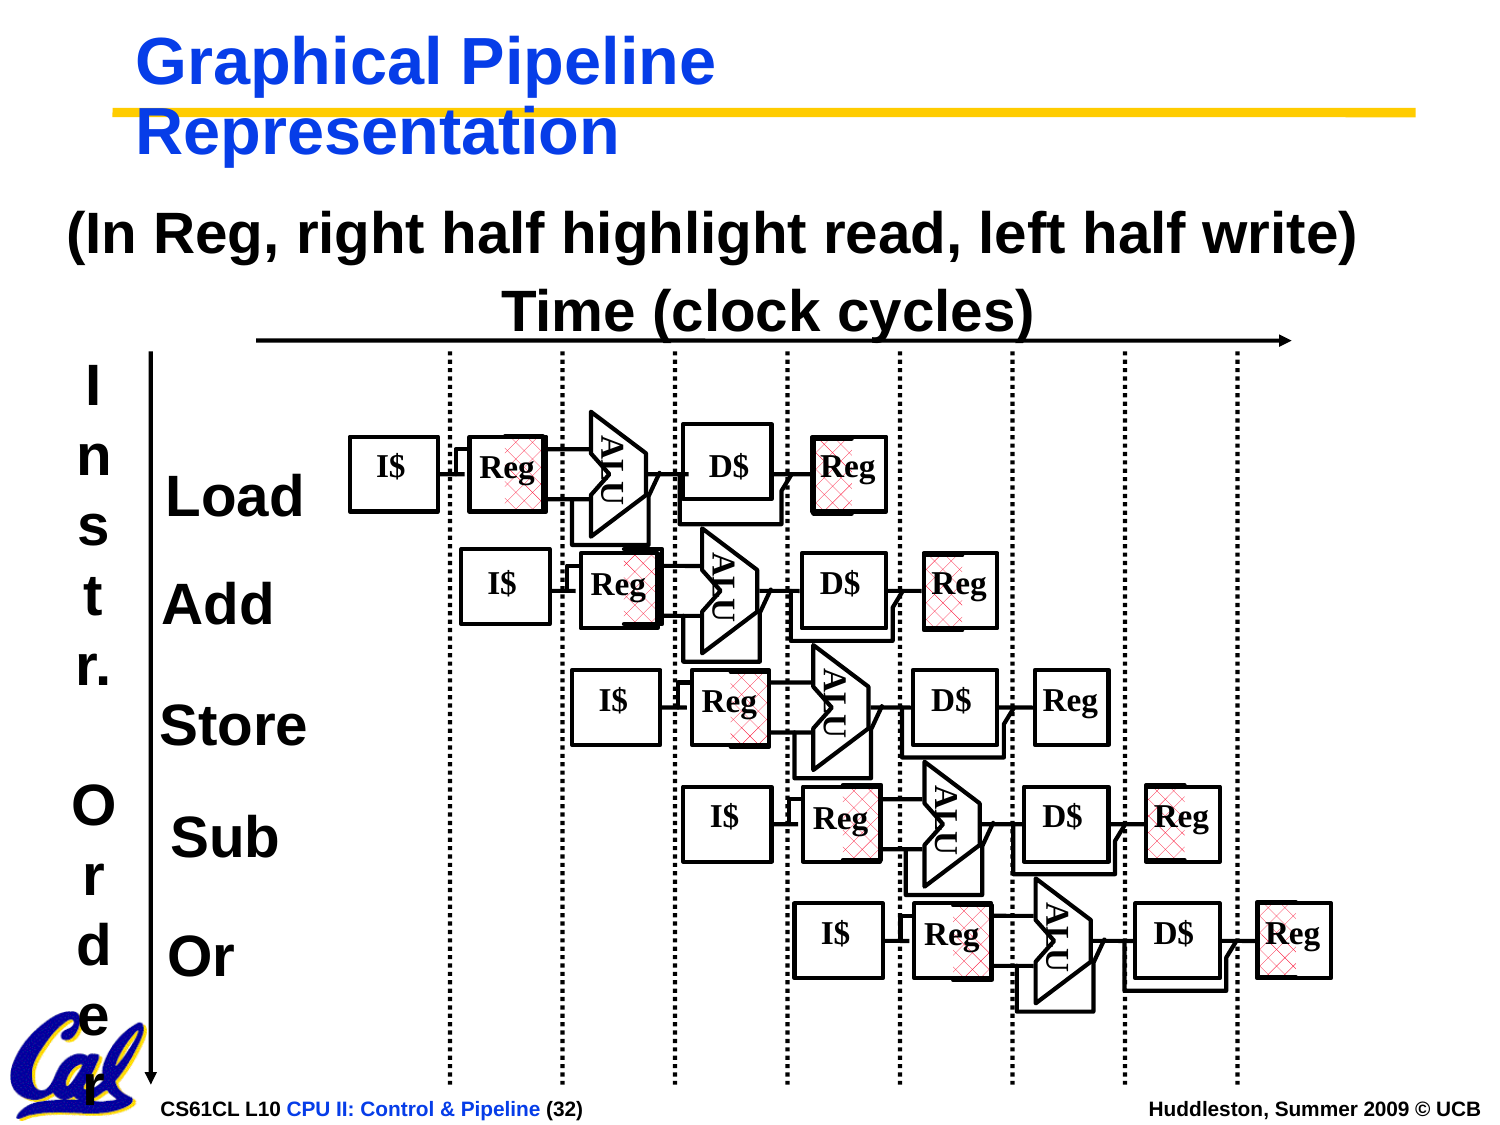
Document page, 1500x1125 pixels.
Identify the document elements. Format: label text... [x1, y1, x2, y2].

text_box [56, 339, 152, 1125]
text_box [981, 669, 1126, 1013]
title Graphical Pipeline Representation [124, 24, 1066, 104]
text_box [255, 265, 1292, 351]
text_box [144, 450, 324, 996]
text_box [449, 360, 1238, 785]
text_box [1130, 784, 1237, 992]
text_box (In Reg, right half highlight read, left half write) [51, 187, 1375, 272]
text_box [344, 436, 437, 513]
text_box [658, 423, 800, 863]
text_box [449, 632, 1238, 1085]
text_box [770, 436, 912, 979]
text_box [547, 411, 689, 746]
picture [10, 1011, 56, 1121]
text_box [1241, 901, 1336, 979]
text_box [439, 436, 551, 625]
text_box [881, 553, 1015, 981]
